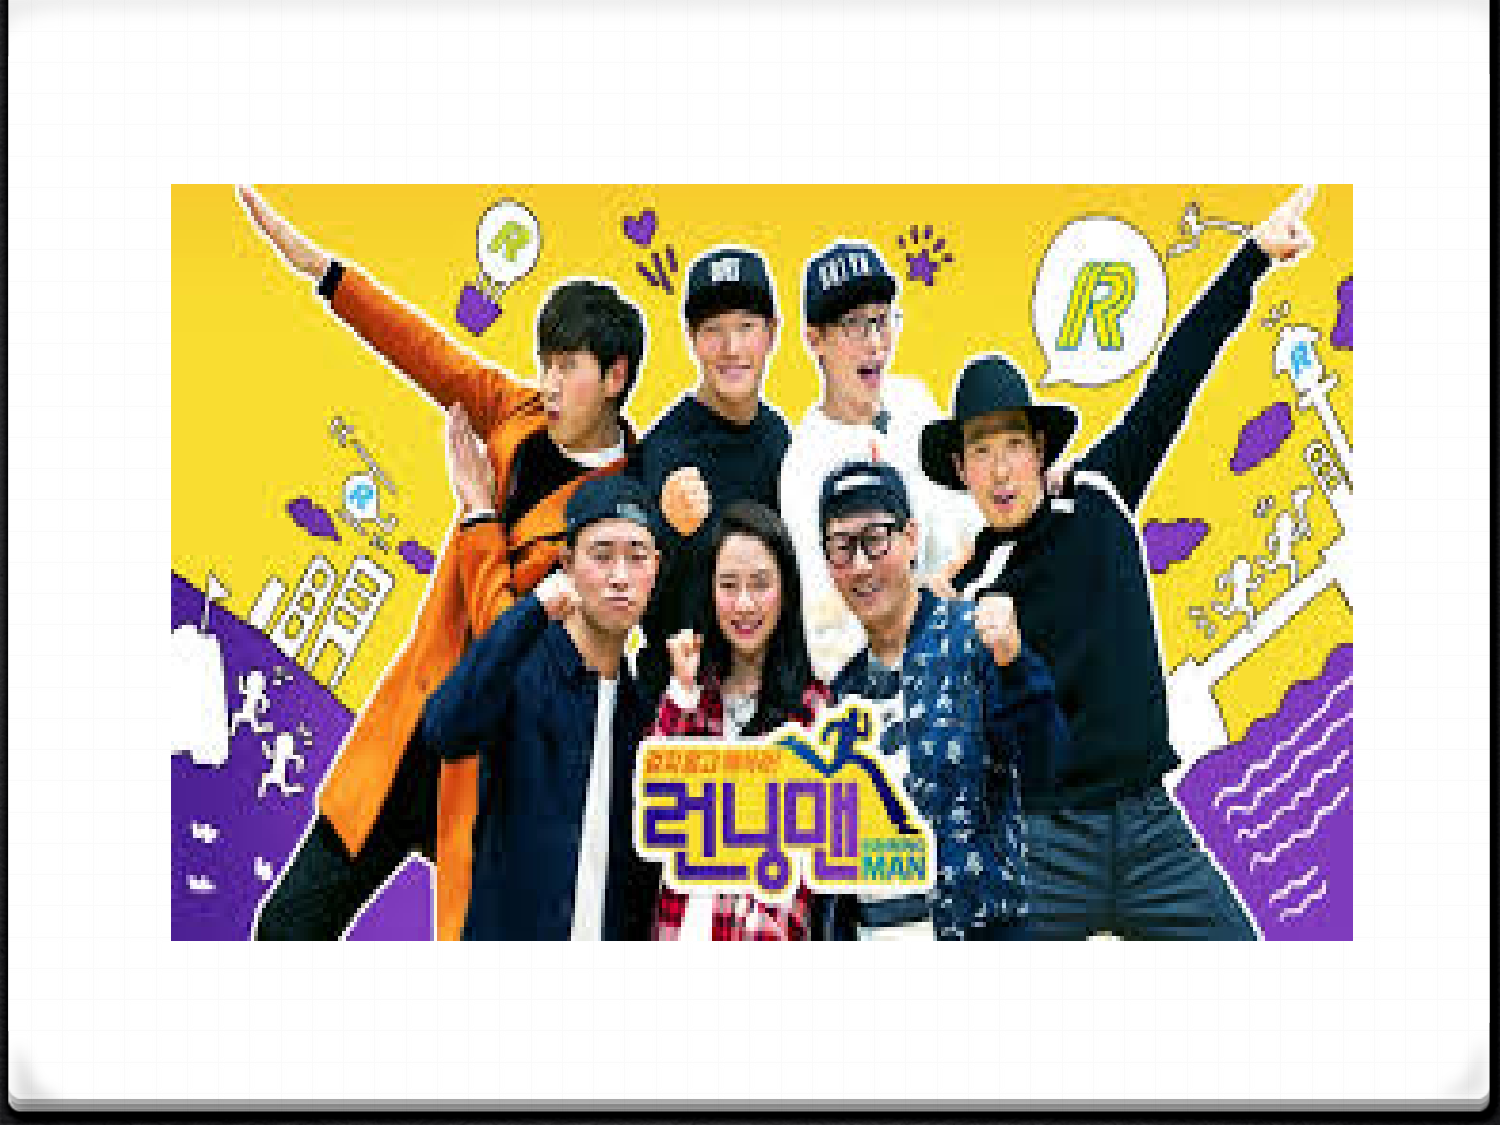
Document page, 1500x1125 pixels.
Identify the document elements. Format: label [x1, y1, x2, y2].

picture [0, 0, 1500, 1125]
list [170, 184, 1353, 941]
